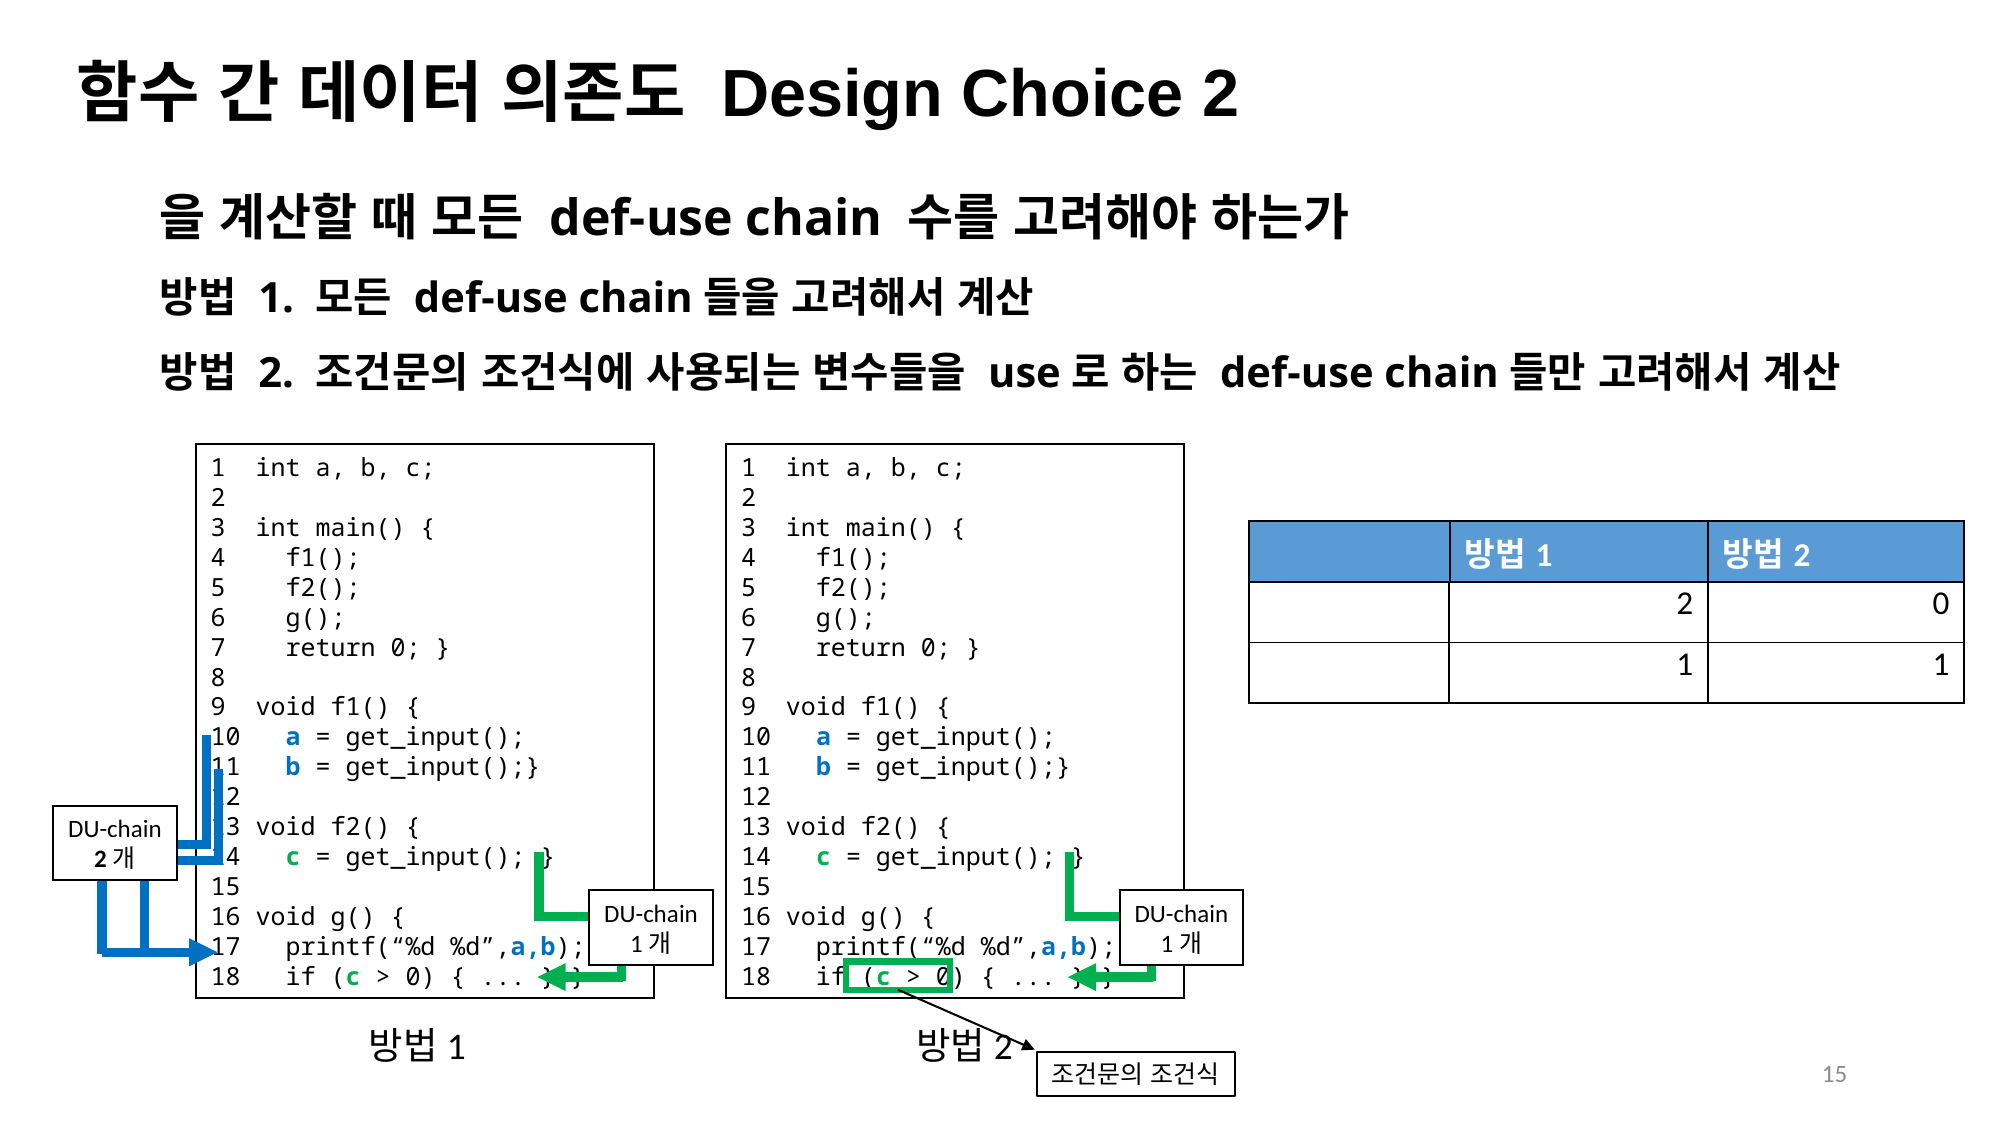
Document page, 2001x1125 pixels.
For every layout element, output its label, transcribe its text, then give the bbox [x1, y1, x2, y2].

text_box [515, 875, 646, 958]
text_box [845, 960, 951, 991]
table_cell 1 [1450, 643, 1707, 702]
text_box 조건문의 조건식 [1036, 1051, 1235, 1097]
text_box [1045, 875, 1176, 958]
text_box 함수 간 데이터 의존도 Design Choice 2 [61, 56, 2000, 124]
text_box 방법2 [901, 1050, 1028, 1075]
text_box DU-chain 1개 [1119, 889, 1244, 966]
table_header 2 [1450, 583, 1707, 642]
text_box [44, 792, 265, 897]
text_box DU-chain 1개 [588, 889, 714, 966]
text_box 방법1 [354, 1014, 481, 1075]
text_box 1 int a, b, c; 2 3 int main() { 4 f1(); 5 f2(); 6 g(); 7 return 0; } 8 9 void f1() { 10 a = get_input(); 11 b = get_input();} 12 13 void f2() { 14 c = get_input(); } 15 16 void g() { 17 printf(“%d %d”,a,b); 18 if (c > 0) { ... } } [725, 443, 1185, 999]
table_cell 1 [1709, 643, 1963, 702]
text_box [897, 989, 1035, 1050]
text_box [89, 823, 274, 898]
table_header 0 [1709, 583, 1963, 642]
slide_number 15 [1412, 1042, 1863, 1103]
text_box 1 int a, b, c; 2 3 int main() { 4 f1(); 5 f2(); 6 g(); 7 return 0; } 8 9 void f1() { 10 a = get_input(); 11 b = get_input();} 12 13 void f2() { 14 c = get_input(); } 15 16 void g() { 17 printf(“%d %d”,a,b); 18 if (c > 0) { ... } } [195, 443, 655, 999]
